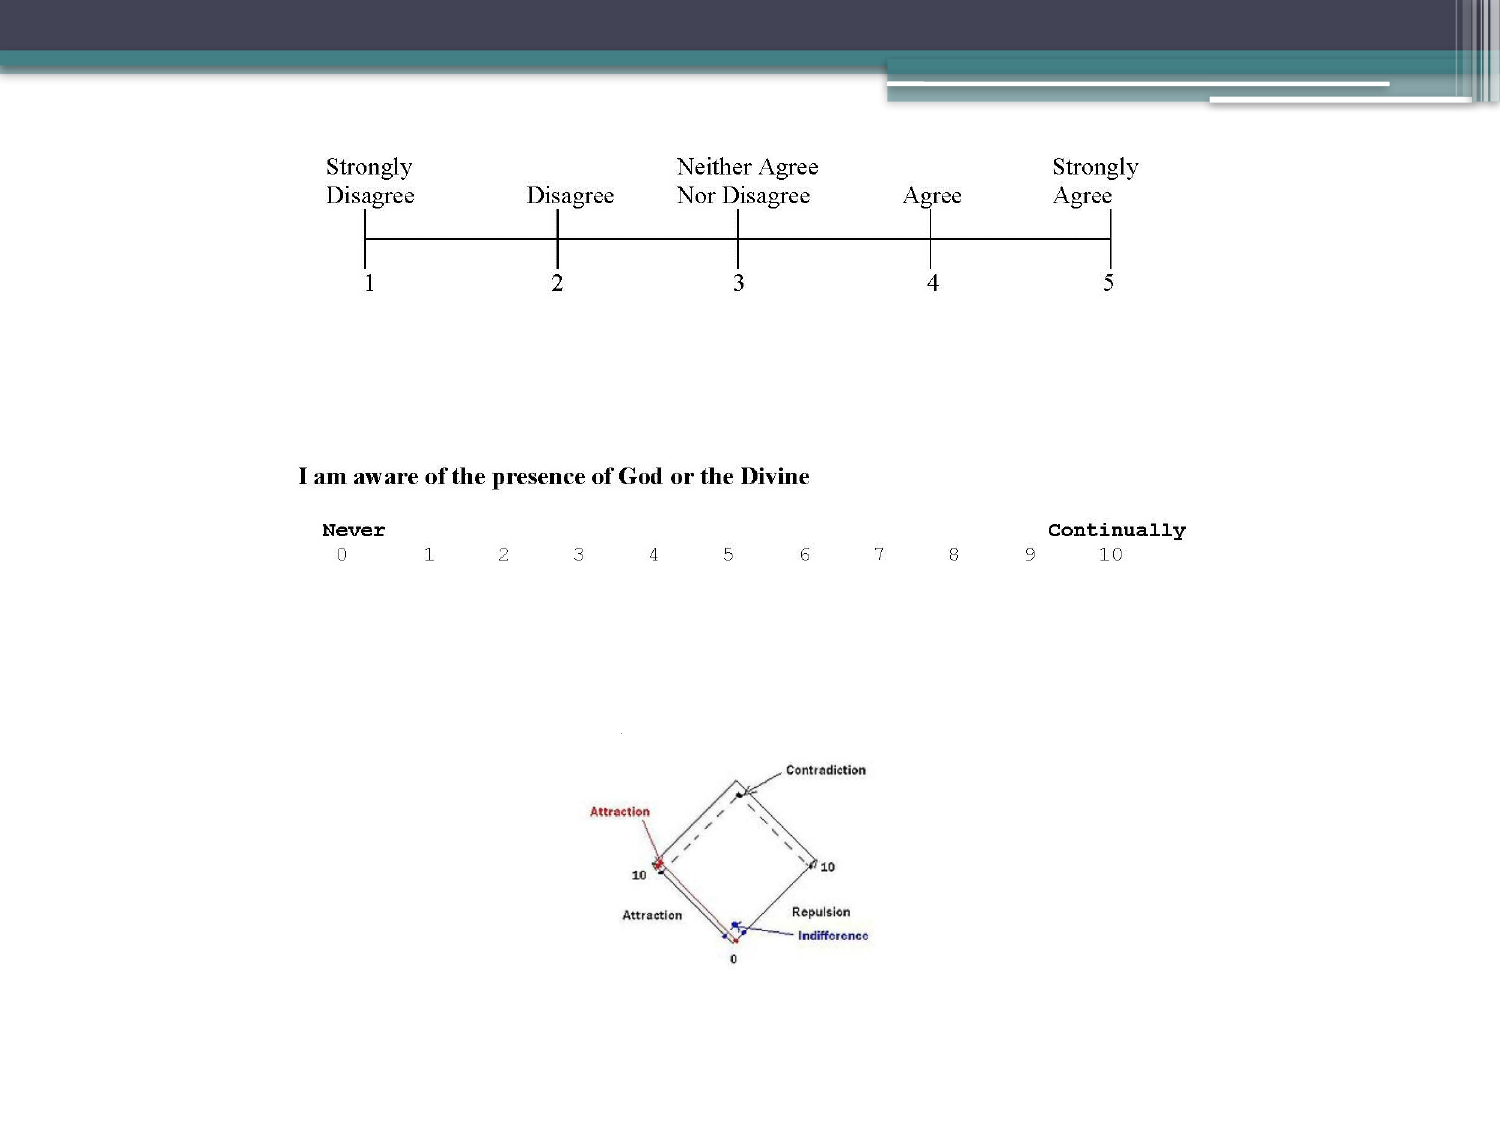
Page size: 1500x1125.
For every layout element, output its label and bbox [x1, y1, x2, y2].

picture [249, 119, 1250, 323]
picture [543, 699, 956, 1003]
picture [281, 449, 1219, 598]
